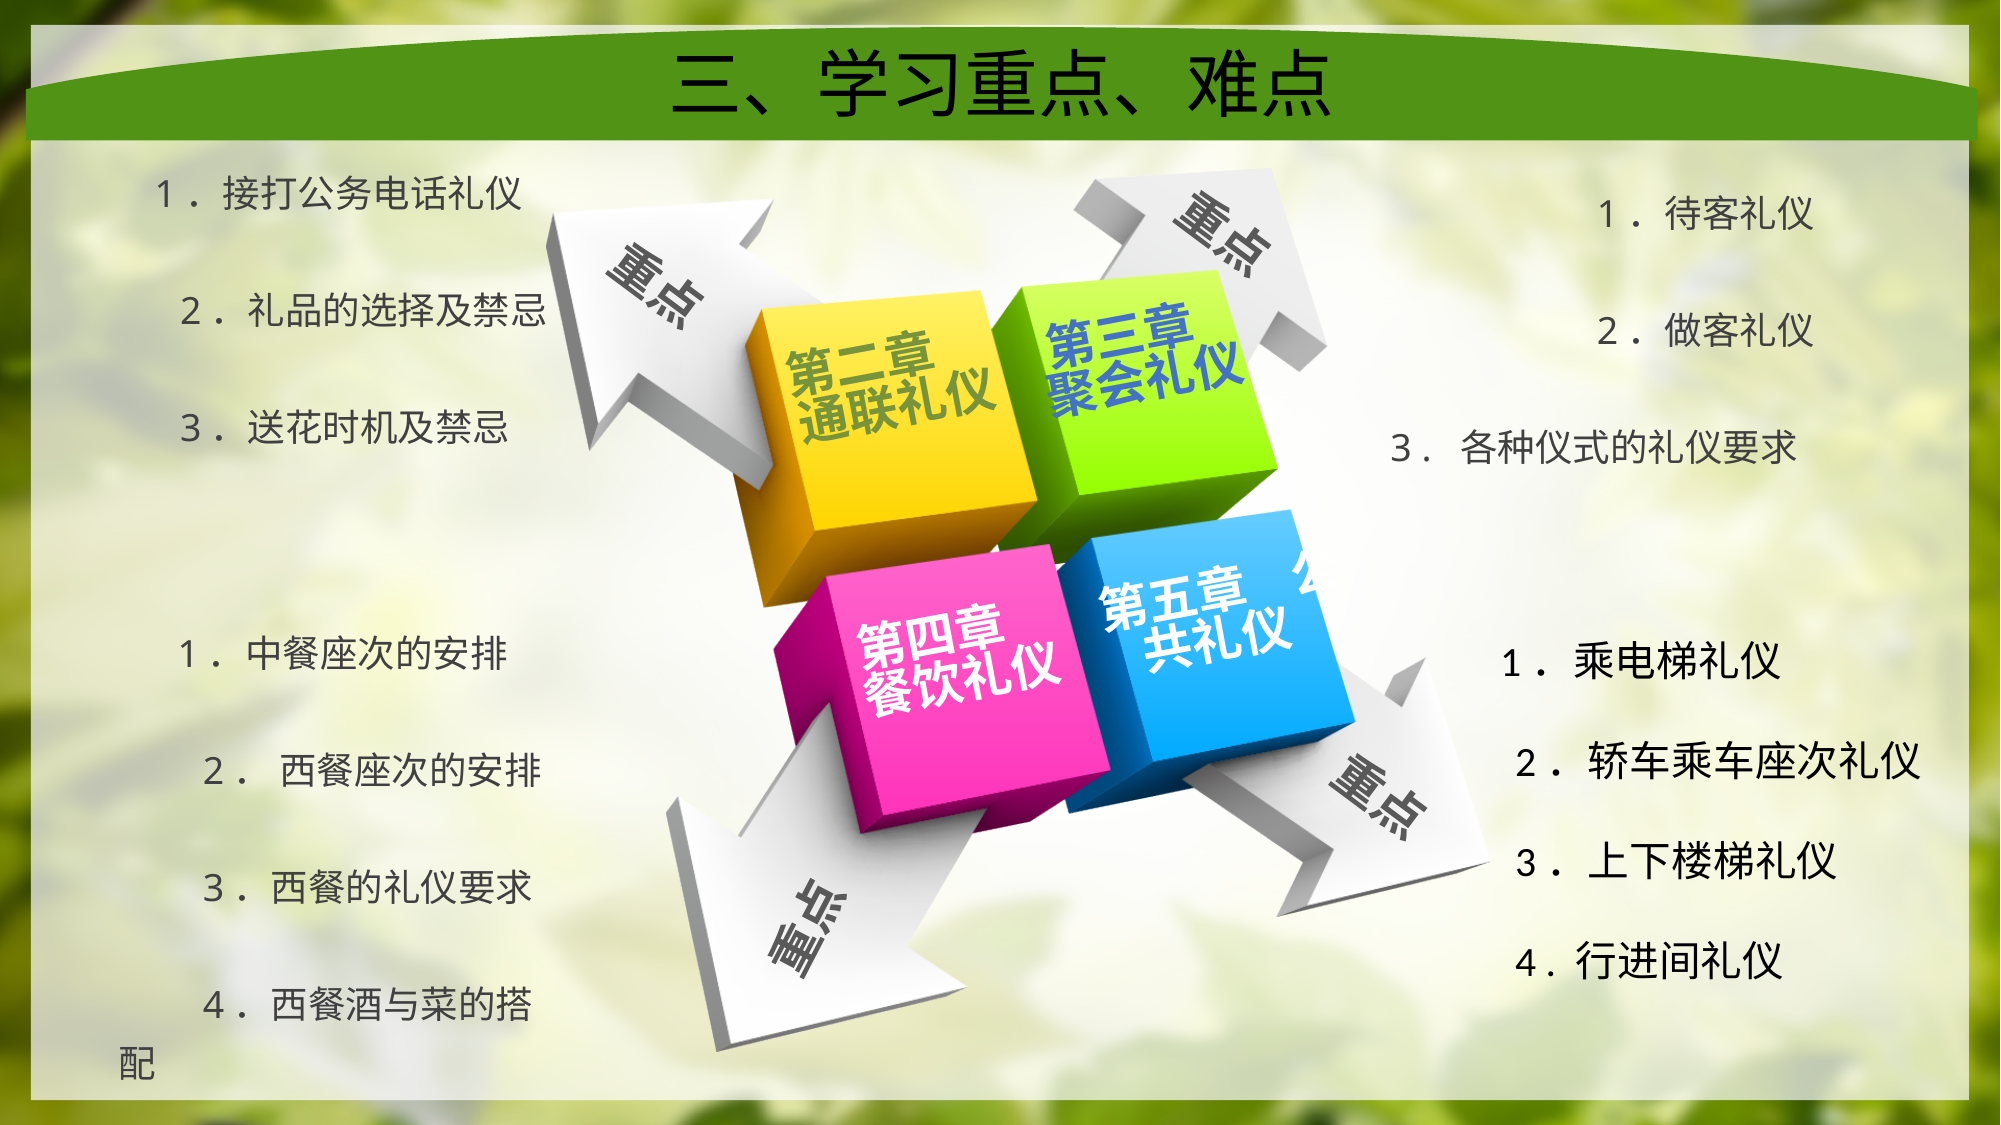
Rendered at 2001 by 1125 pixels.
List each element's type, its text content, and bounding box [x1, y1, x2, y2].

text_box 三、学习重点、难点 [654, 141, 1290, 149]
text_box 重点 [1172, 163, 1181, 168]
picture [0, 0, 2000, 1125]
picture [545, 168, 1491, 1052]
text_box 1．乘电梯礼仪 2．轿车乘车座次礼仪 3．上下楼梯礼仪 4 . 行进间礼仪 [1491, 627, 2000, 993]
text_box 1．待客礼仪 2．做客礼仪 3 . 各种仪式的礼仪要求 [1491, 168, 1830, 477]
text_box 三、学习重点、难点 [25, 26, 1978, 141]
text_box 1．中餐座次的安排 2． 西餐座次的安排 3．西餐的礼仪要求 4．西餐酒与菜的搭配 [103, 609, 571, 1093]
text_box 1．接打公务电话礼仪 2．礼品的选择及禁忌 3．送花时机及禁忌 [80, 148, 612, 457]
